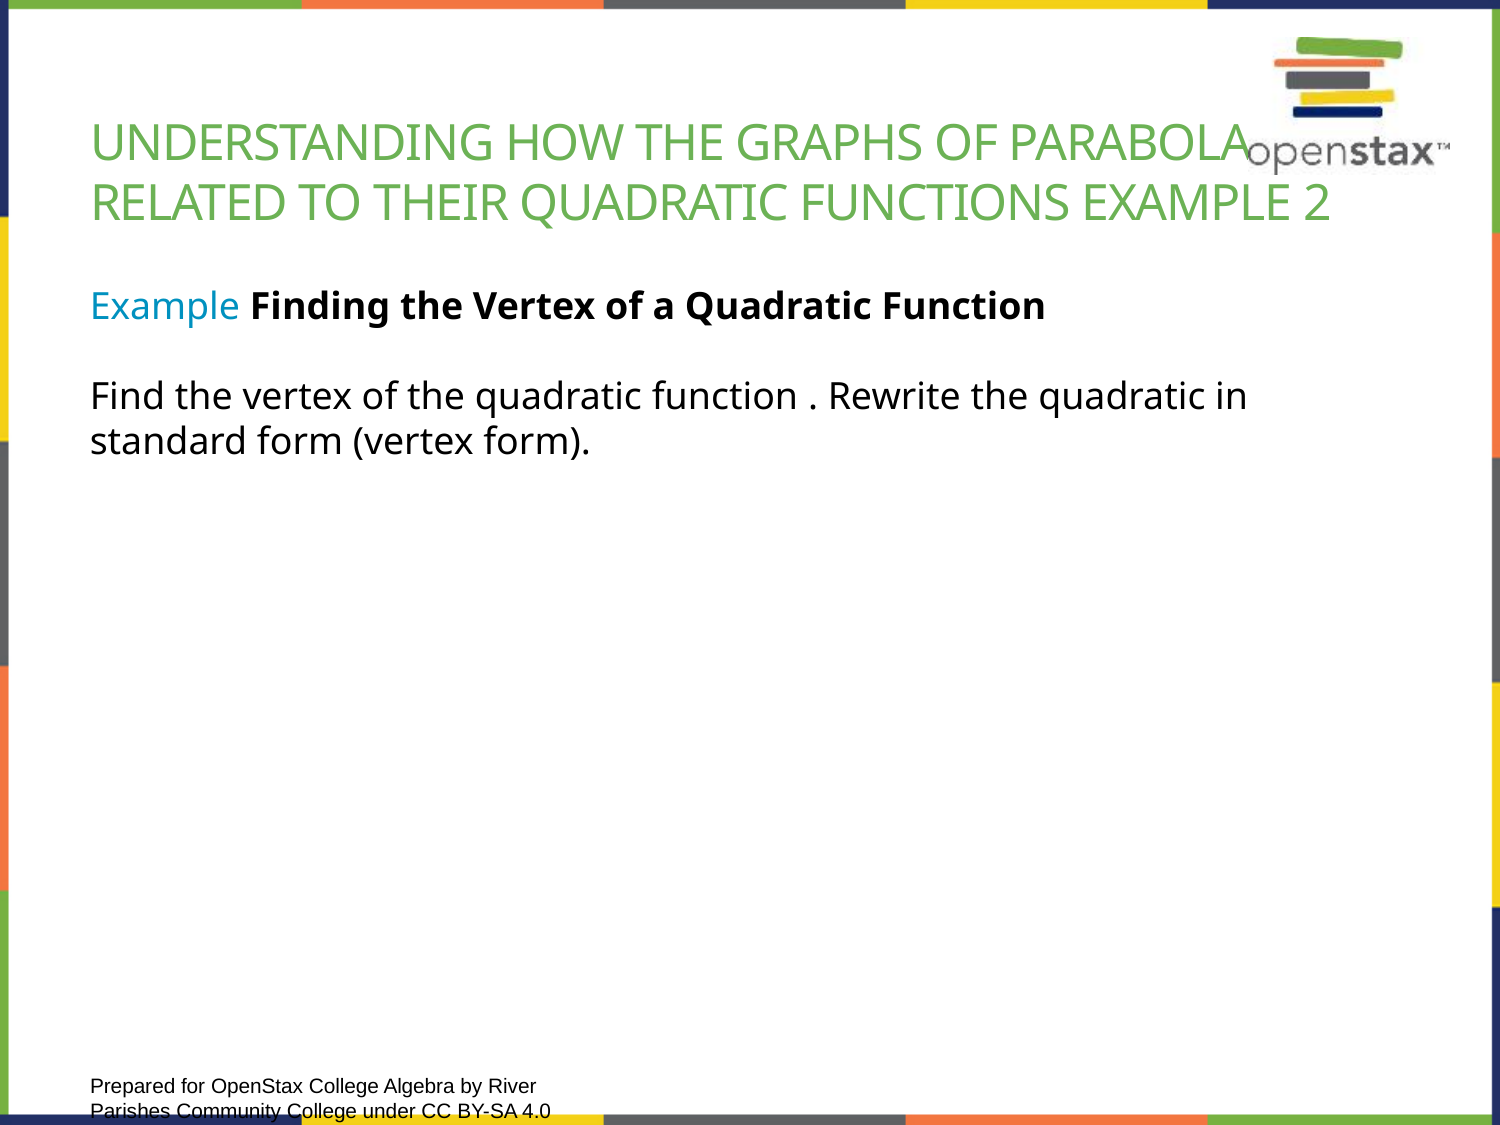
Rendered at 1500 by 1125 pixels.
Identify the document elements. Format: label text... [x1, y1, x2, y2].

picture [0, 0, 1500, 1125]
title Understanding How the Graphs of Parabolas are Related to Their Quadratic Functions example 2 [75, 39, 1398, 239]
footer Prepared for OpenStax College Algebra by River Parishes Community College under CC BY-SA 4.0 [75, 1065, 638, 1112]
